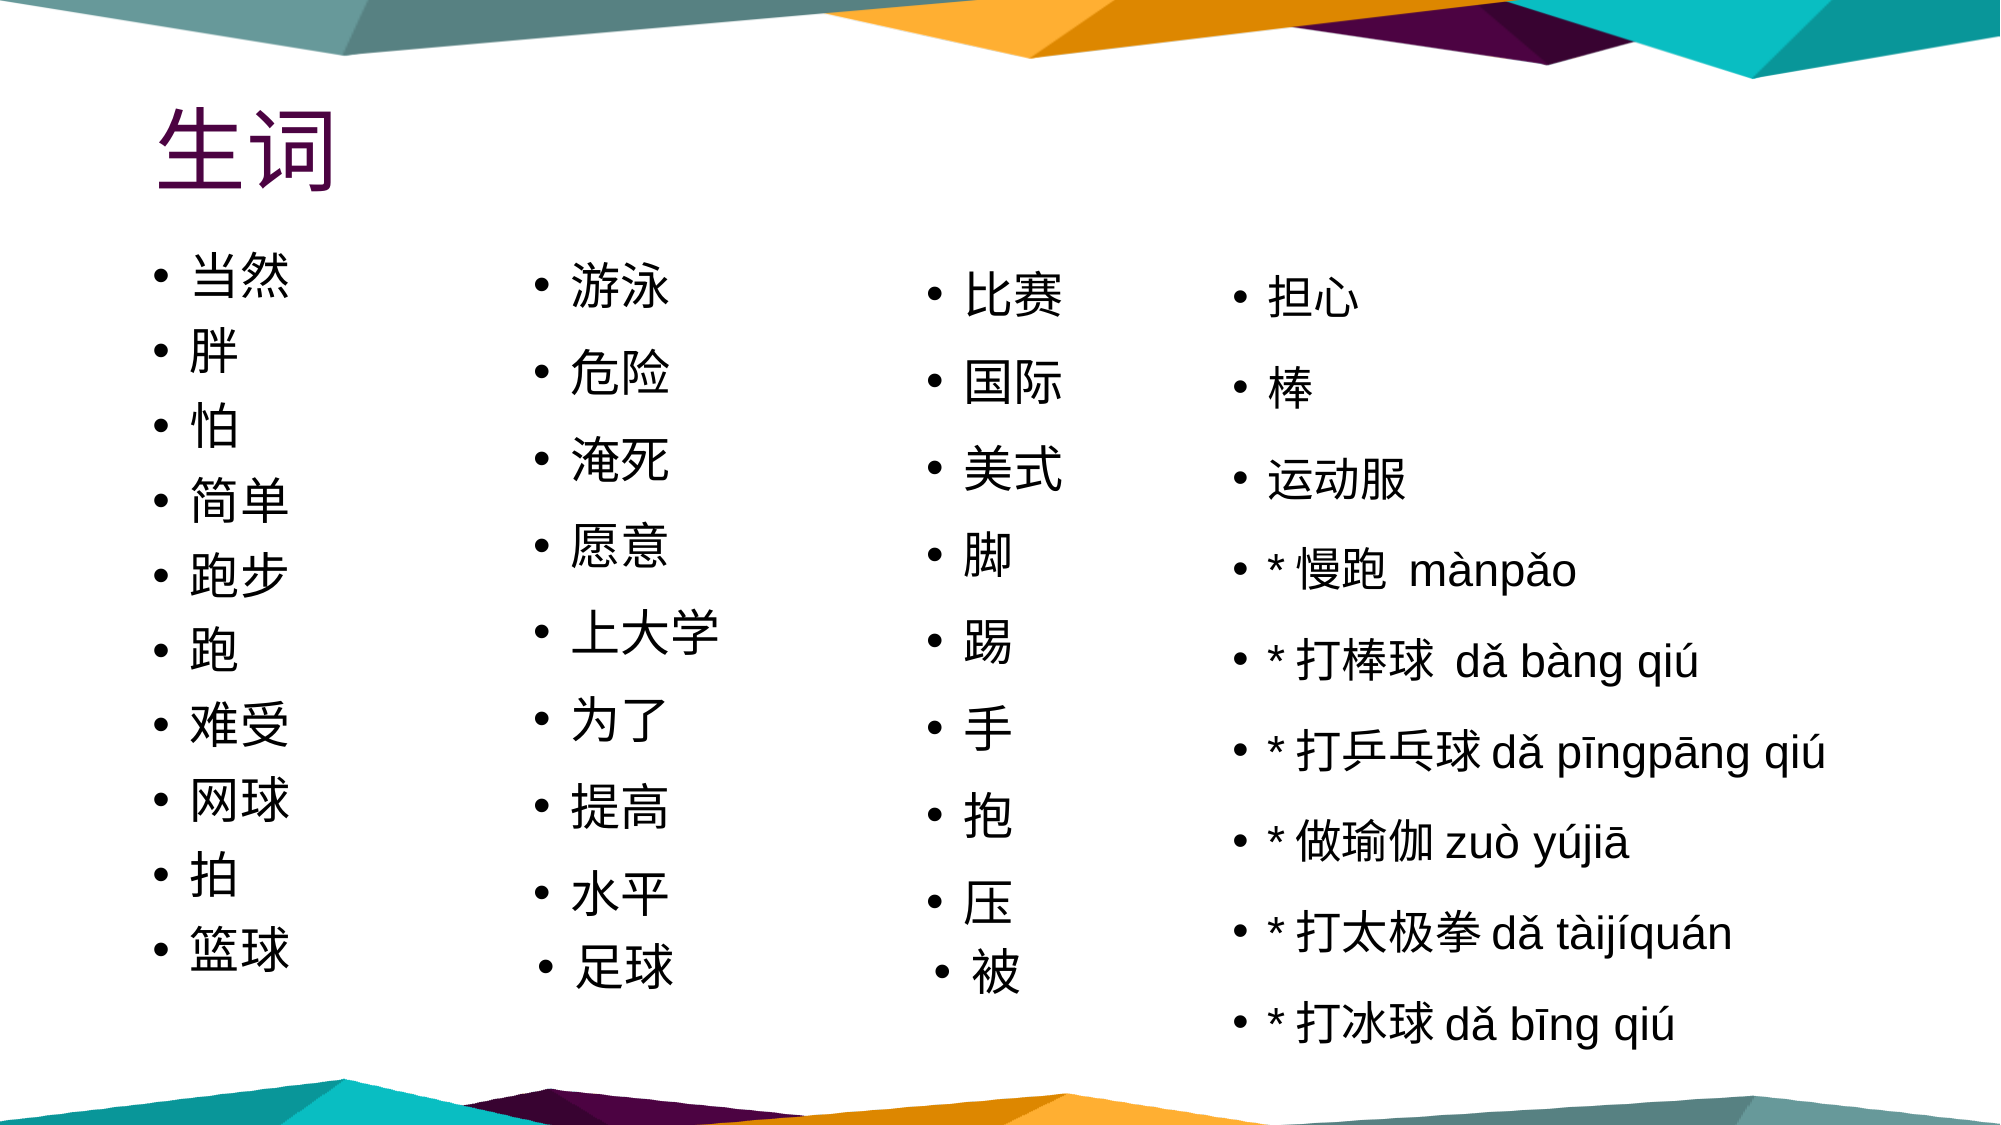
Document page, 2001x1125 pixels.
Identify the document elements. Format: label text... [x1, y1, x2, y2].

text_box 游泳 危险 淹死 愿意 上大学 为了 提高 水平 [518, 241, 982, 1008]
list 当然 胖 怕 简单 跑步 跑 难受 网球 拍 篮球 [137, 244, 521, 1011]
picture [0, 1078, 2000, 1125]
text_box 足球 [521, 934, 986, 1015]
picture [0, 0, 2000, 80]
title 生词 [139, 70, 455, 240]
text_box 被 [918, 939, 1135, 1020]
text_box 担心 棒 运动服 *慢跑 mànpǎo *打棒球 dǎ bàng qiú *打乒乓球dǎ pīngpāng qiú *做瑜伽zuò yújiā *打太极拳dǎ tàijíquán *打冰球dǎ bīng qiú [1217, 243, 1945, 1065]
text_box 比赛 国际 美式 脚 踢 手 抱 压 [910, 250, 1196, 1017]
